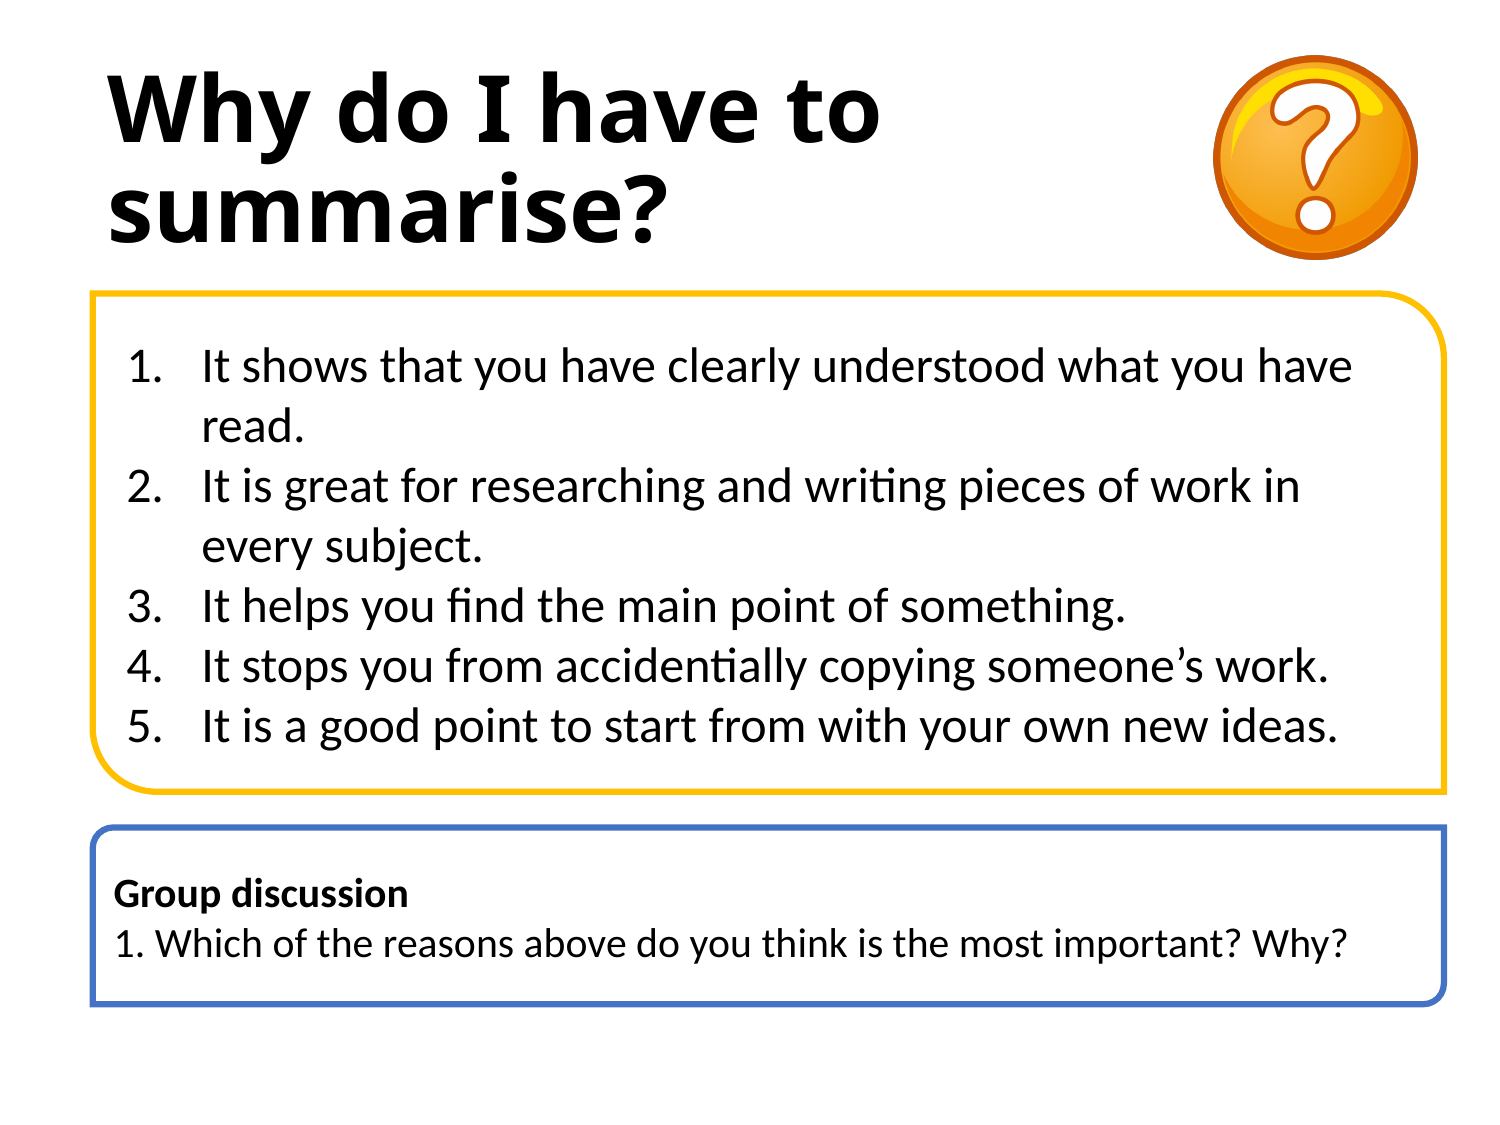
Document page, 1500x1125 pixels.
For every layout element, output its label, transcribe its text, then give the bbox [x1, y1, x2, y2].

text_box It shows that you have clearly understood what you have read. It is great for researching and writing pieces of work in every subject. It helps you find the main point of something. It stops you from accidentially copying someone’s work. It is a good point to start from with your own new ideas. [91, 292, 1445, 793]
picture [1213, 55, 1418, 260]
title Why do I have to summarise? [92, 53, 1387, 272]
text_box Group discussion 1. Which of the reasons above do you think is the most important? Why? [91, 826, 1445, 1006]
